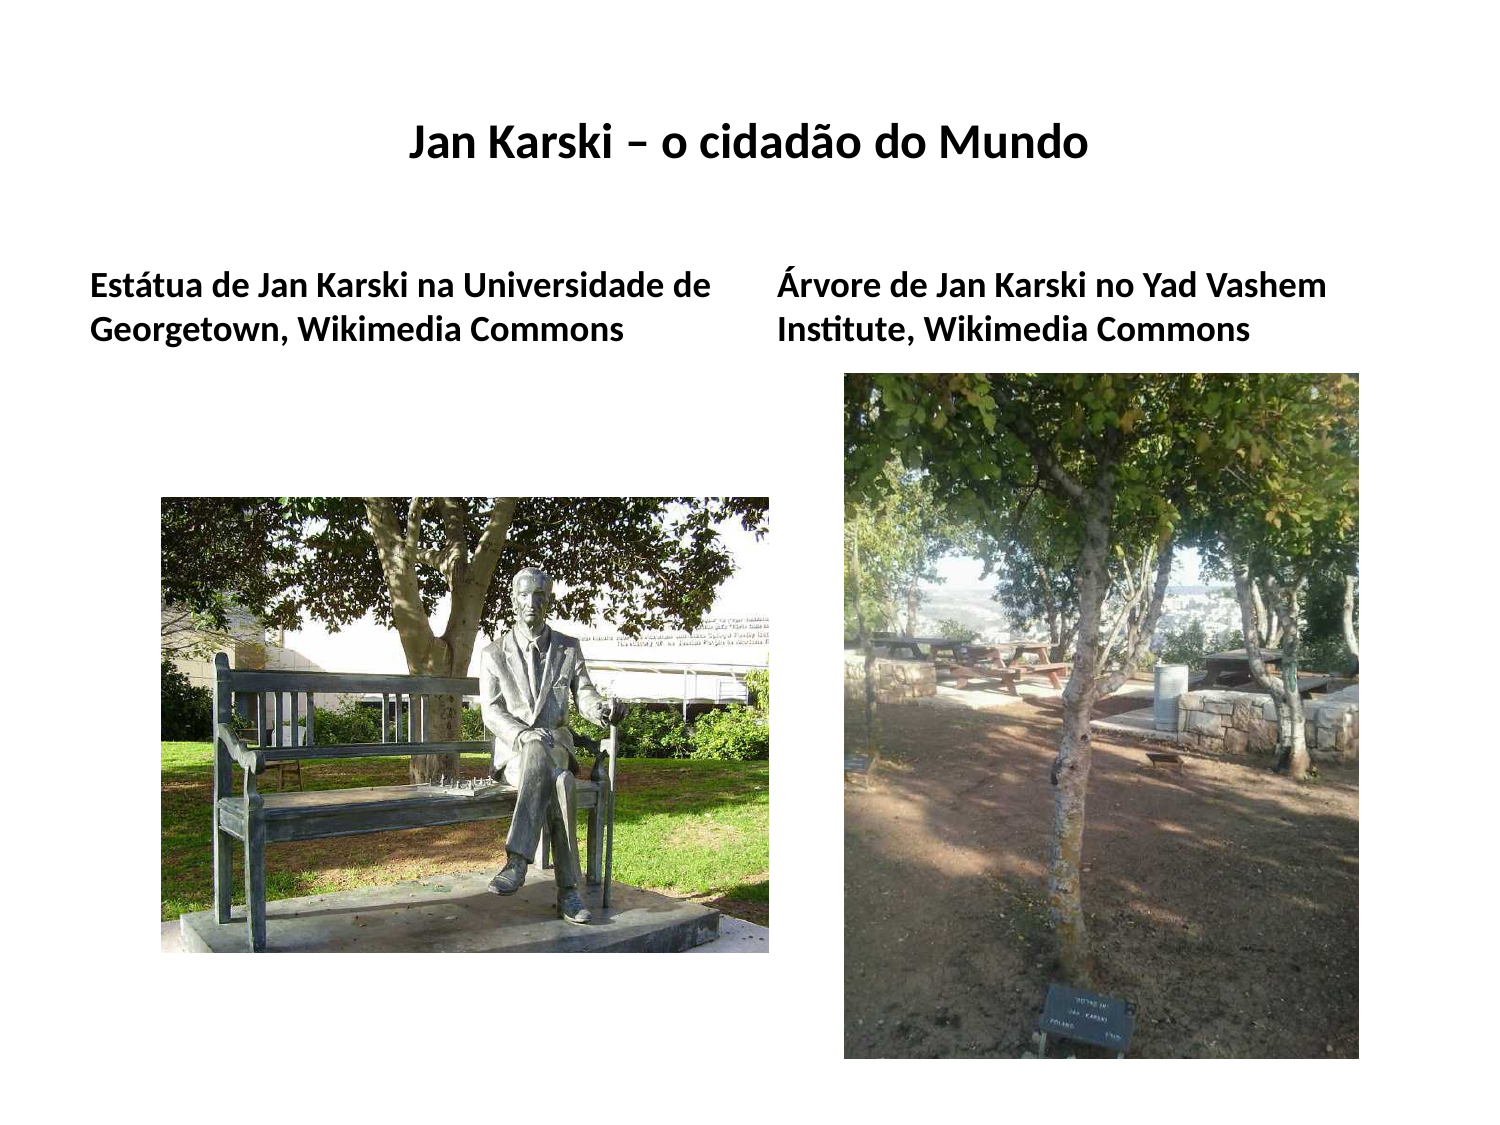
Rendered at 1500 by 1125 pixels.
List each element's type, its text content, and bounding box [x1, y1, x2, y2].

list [844, 373, 1359, 1059]
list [161, 497, 769, 953]
title Jan Karski – o cidadão do Mundo [75, 45, 1425, 233]
list Estátua de Jan Karski na Universidade de Georgetown, Wikimedia Commons [75, 251, 738, 357]
list Árvore de Jan Karski no Yad Vashem Institute, Wikimedia Commons [761, 251, 1425, 357]
